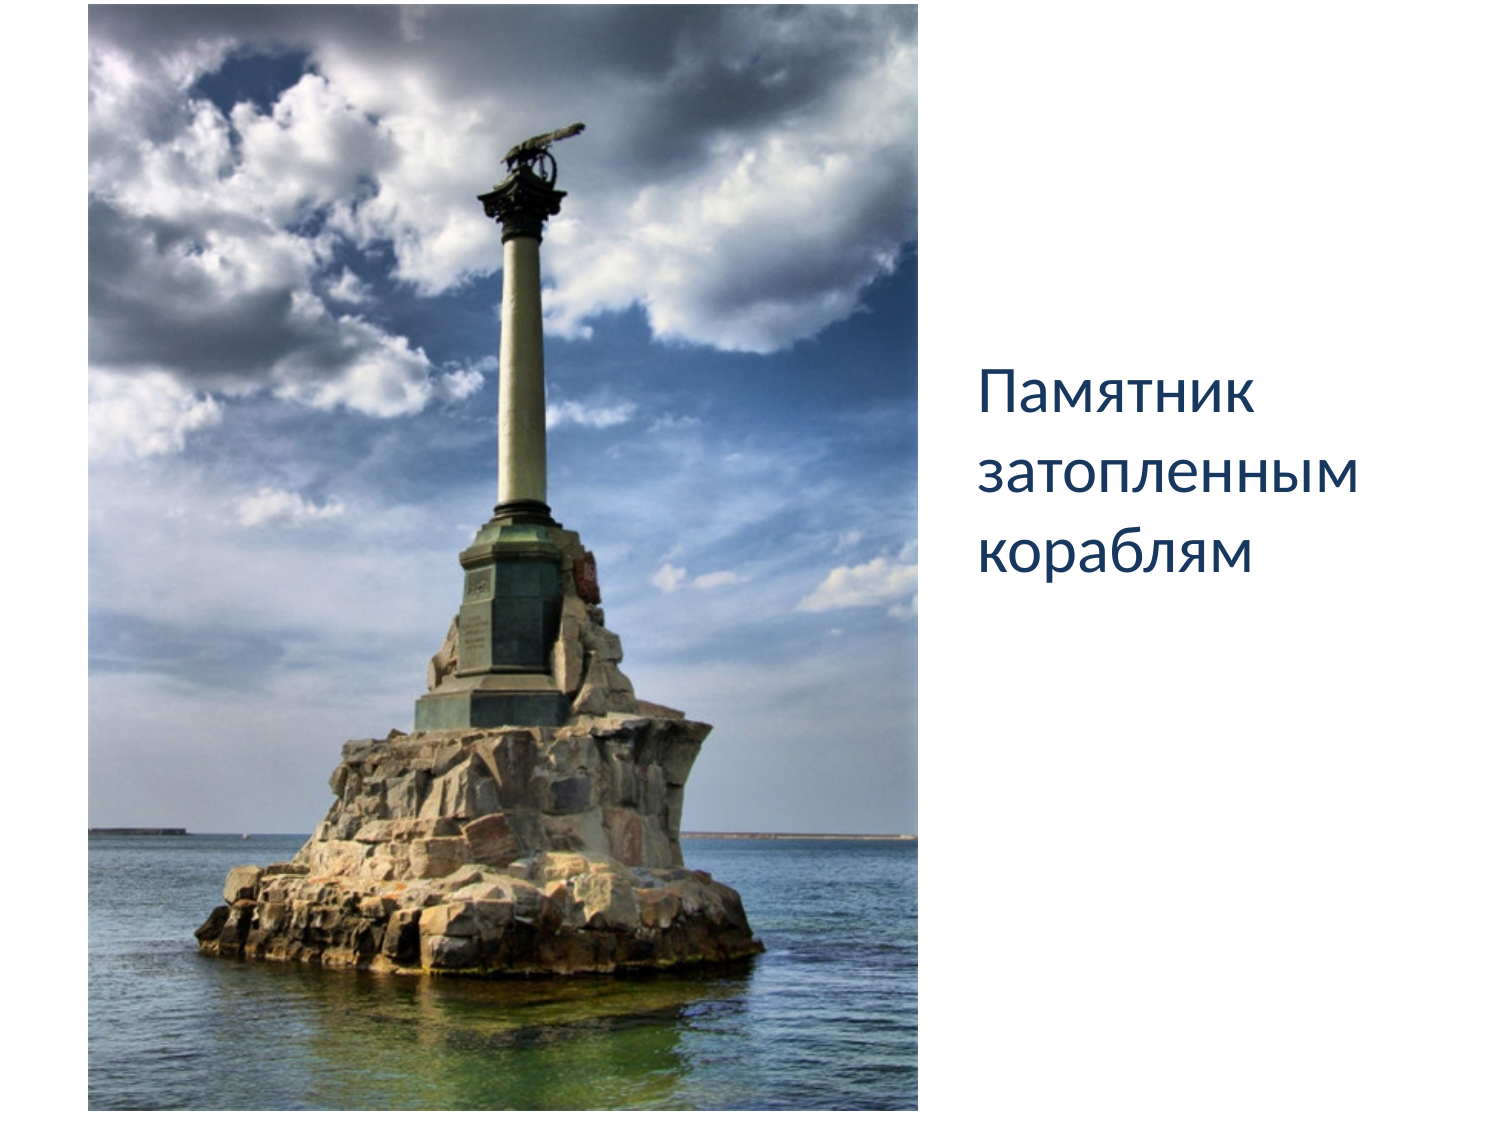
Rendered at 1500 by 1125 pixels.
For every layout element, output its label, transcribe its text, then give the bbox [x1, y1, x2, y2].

text_box Памятник затопленным кораблям [962, 338, 1388, 593]
picture [88, 4, 919, 1111]
